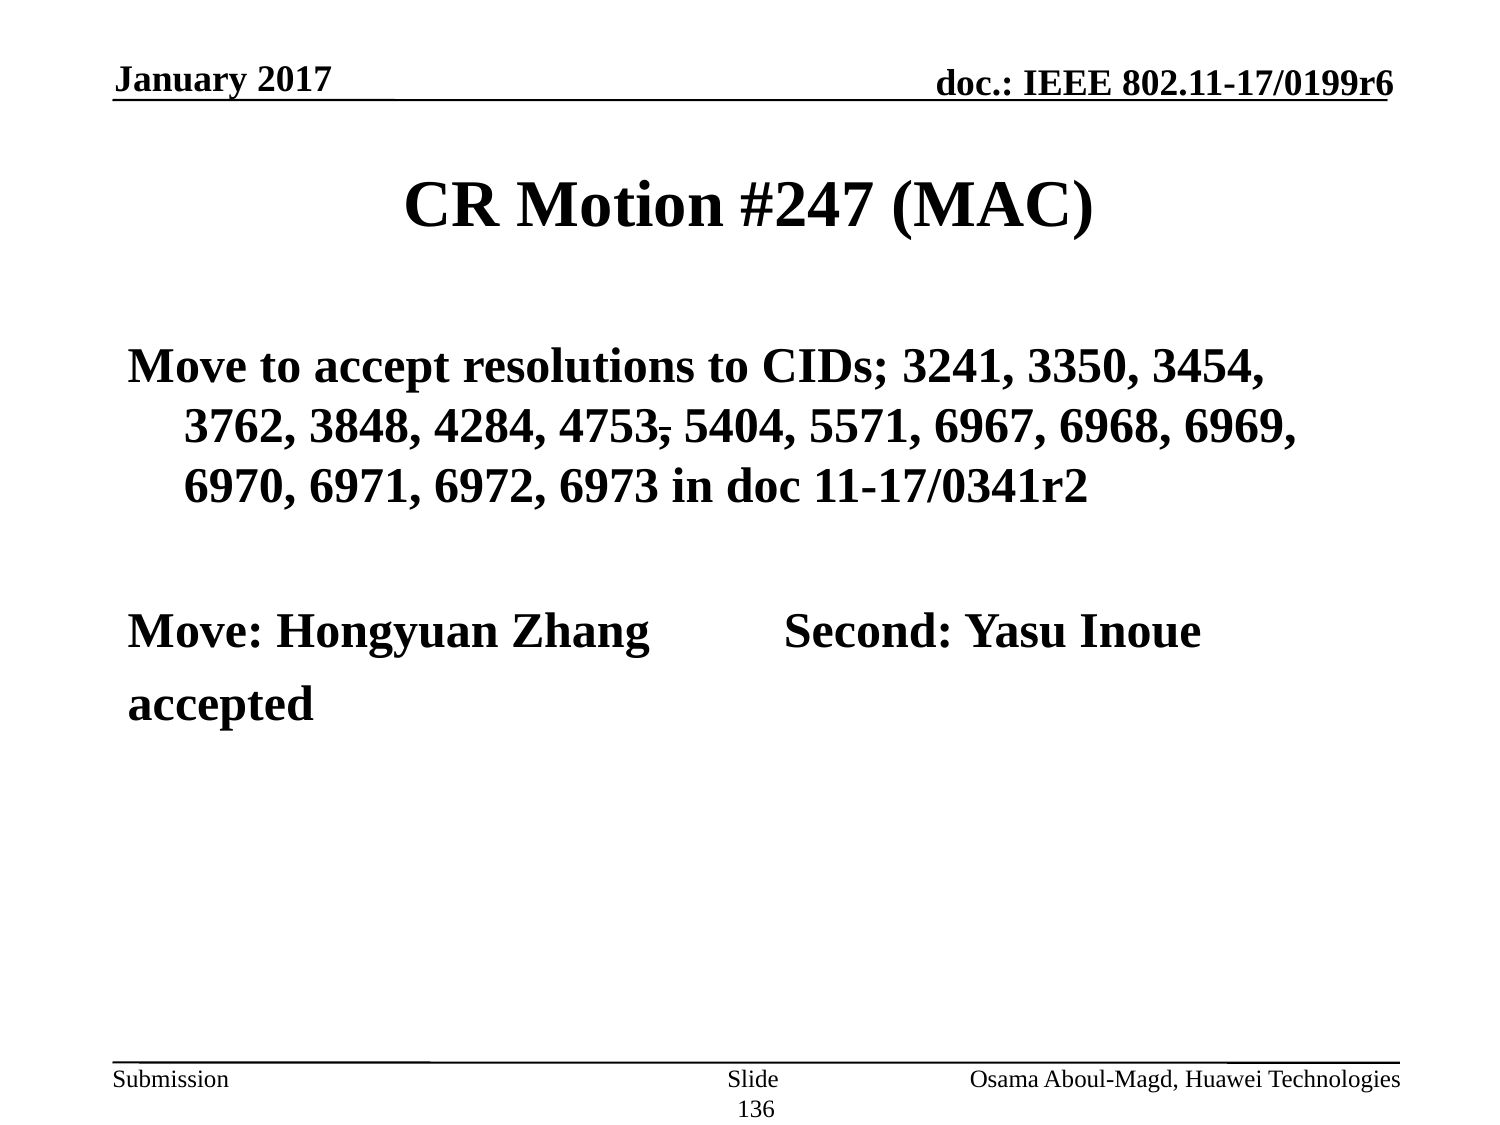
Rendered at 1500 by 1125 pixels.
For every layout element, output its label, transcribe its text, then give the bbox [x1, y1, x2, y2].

title CR Motion #247 (MAC) [112, 112, 1388, 288]
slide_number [114, 54, 423, 100]
slide_number Slide 136 [712, 1061, 800, 1123]
footer Osama Aboul-Magd, Huawei Technologies [878, 1061, 1402, 1093]
list Move to accept resolutions to CIDs; 3241, 3350, 3454, 3762, 3848, 4284, 4753, 5404, 5571, 6967, 6968, 6969, 6970, 6971, 6972, 6973 in doc 11-17/0341r2 Move: Hongyuan Zhang Second: Yasu Inoue accepted [112, 324, 1388, 1000]
